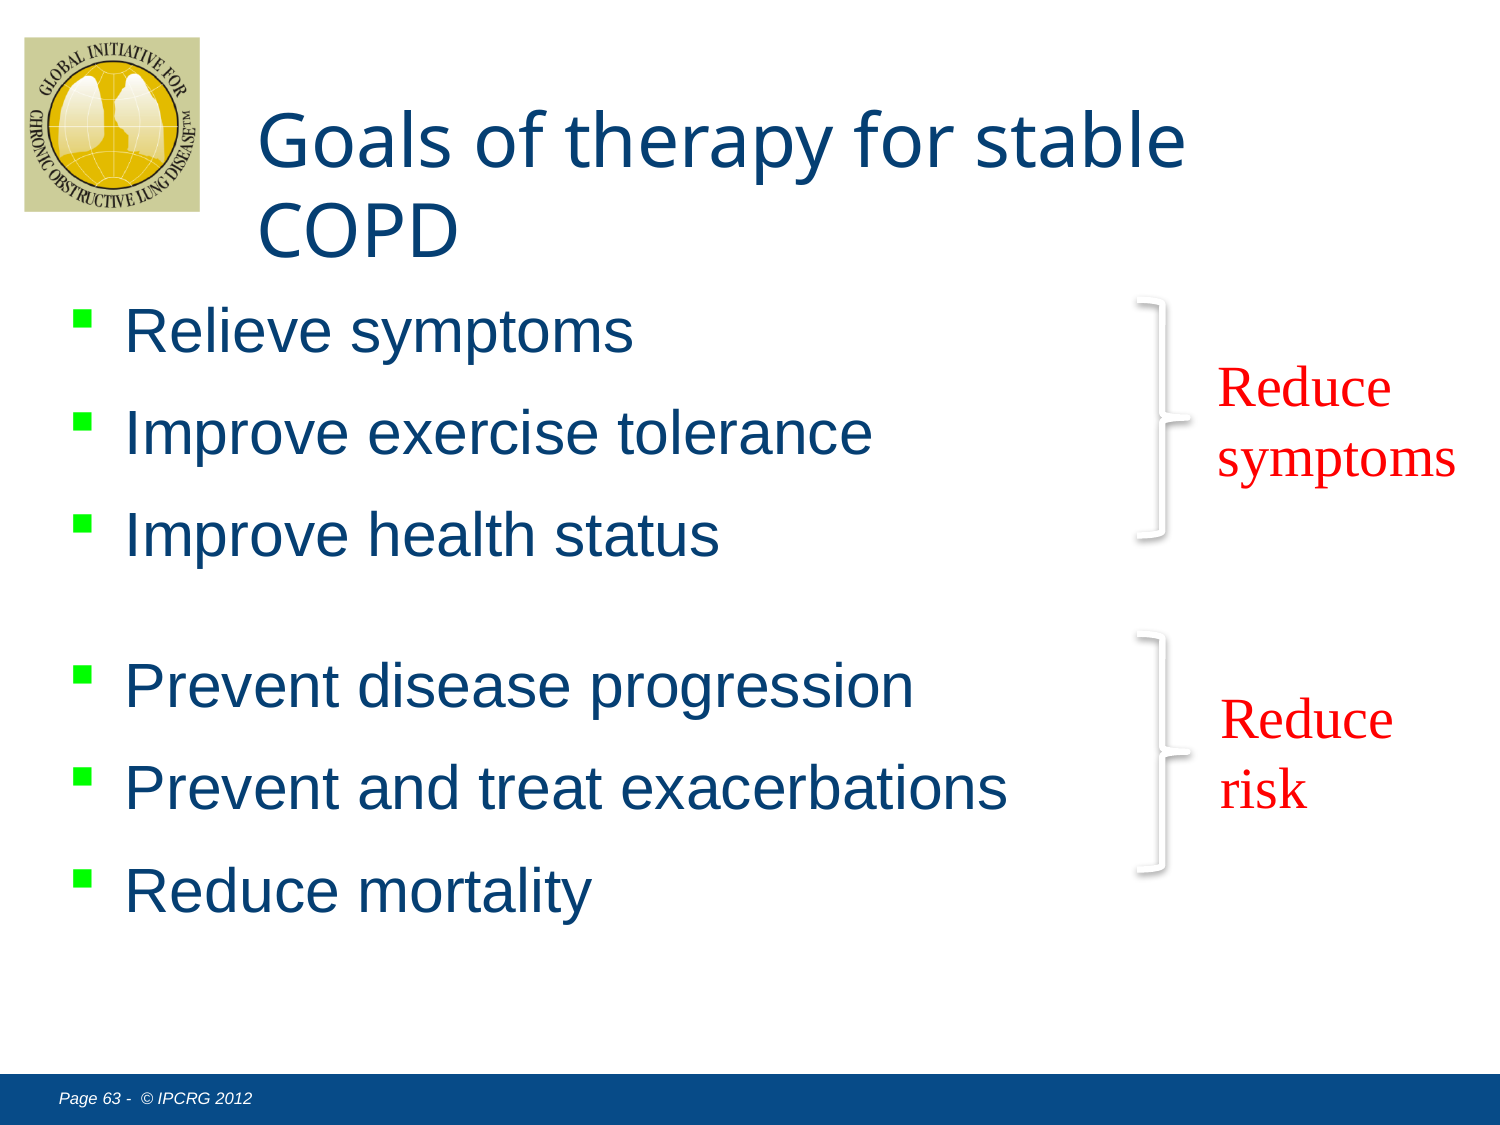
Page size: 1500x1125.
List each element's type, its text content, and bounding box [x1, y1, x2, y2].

text_box Goals of therapy for stable COPD [242, 0, 1400, 281]
picture [24, 37, 201, 212]
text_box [1136, 299, 1474, 870]
list Relieve symptoms Improve exercise tolerance Improve health status Prevent disease progression Prevent and treat exacerbations Reduce mortality [52, 266, 1419, 1078]
